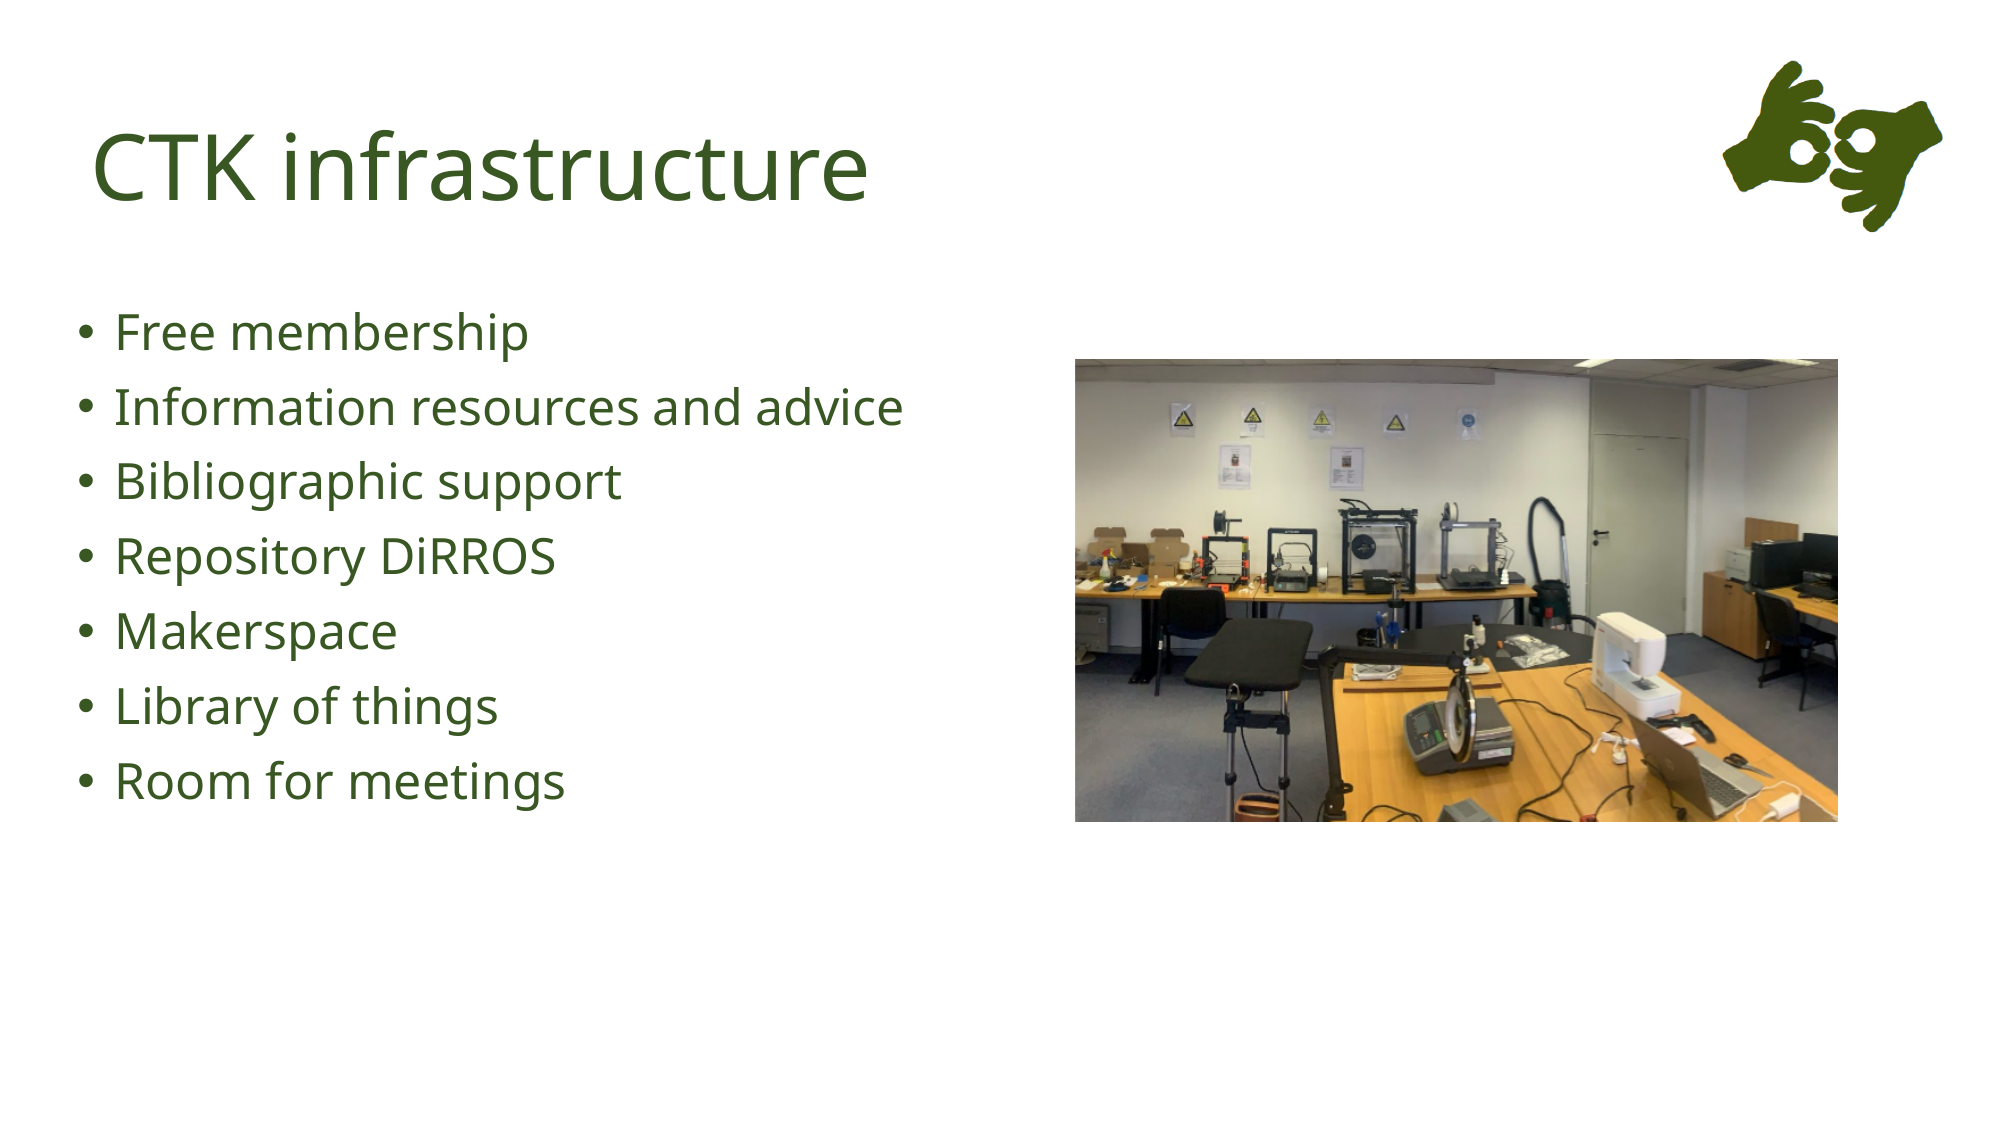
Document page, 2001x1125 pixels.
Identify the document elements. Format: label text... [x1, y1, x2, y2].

title CTK infrastructure [75, 61, 1675, 280]
picture [1074, 359, 1838, 822]
picture [1675, 0, 2000, 285]
list Free membership Information resources and advice Bibliographic support Repository DiRROS Makerspace Library of things Room for meetings [62, 299, 1788, 1014]
